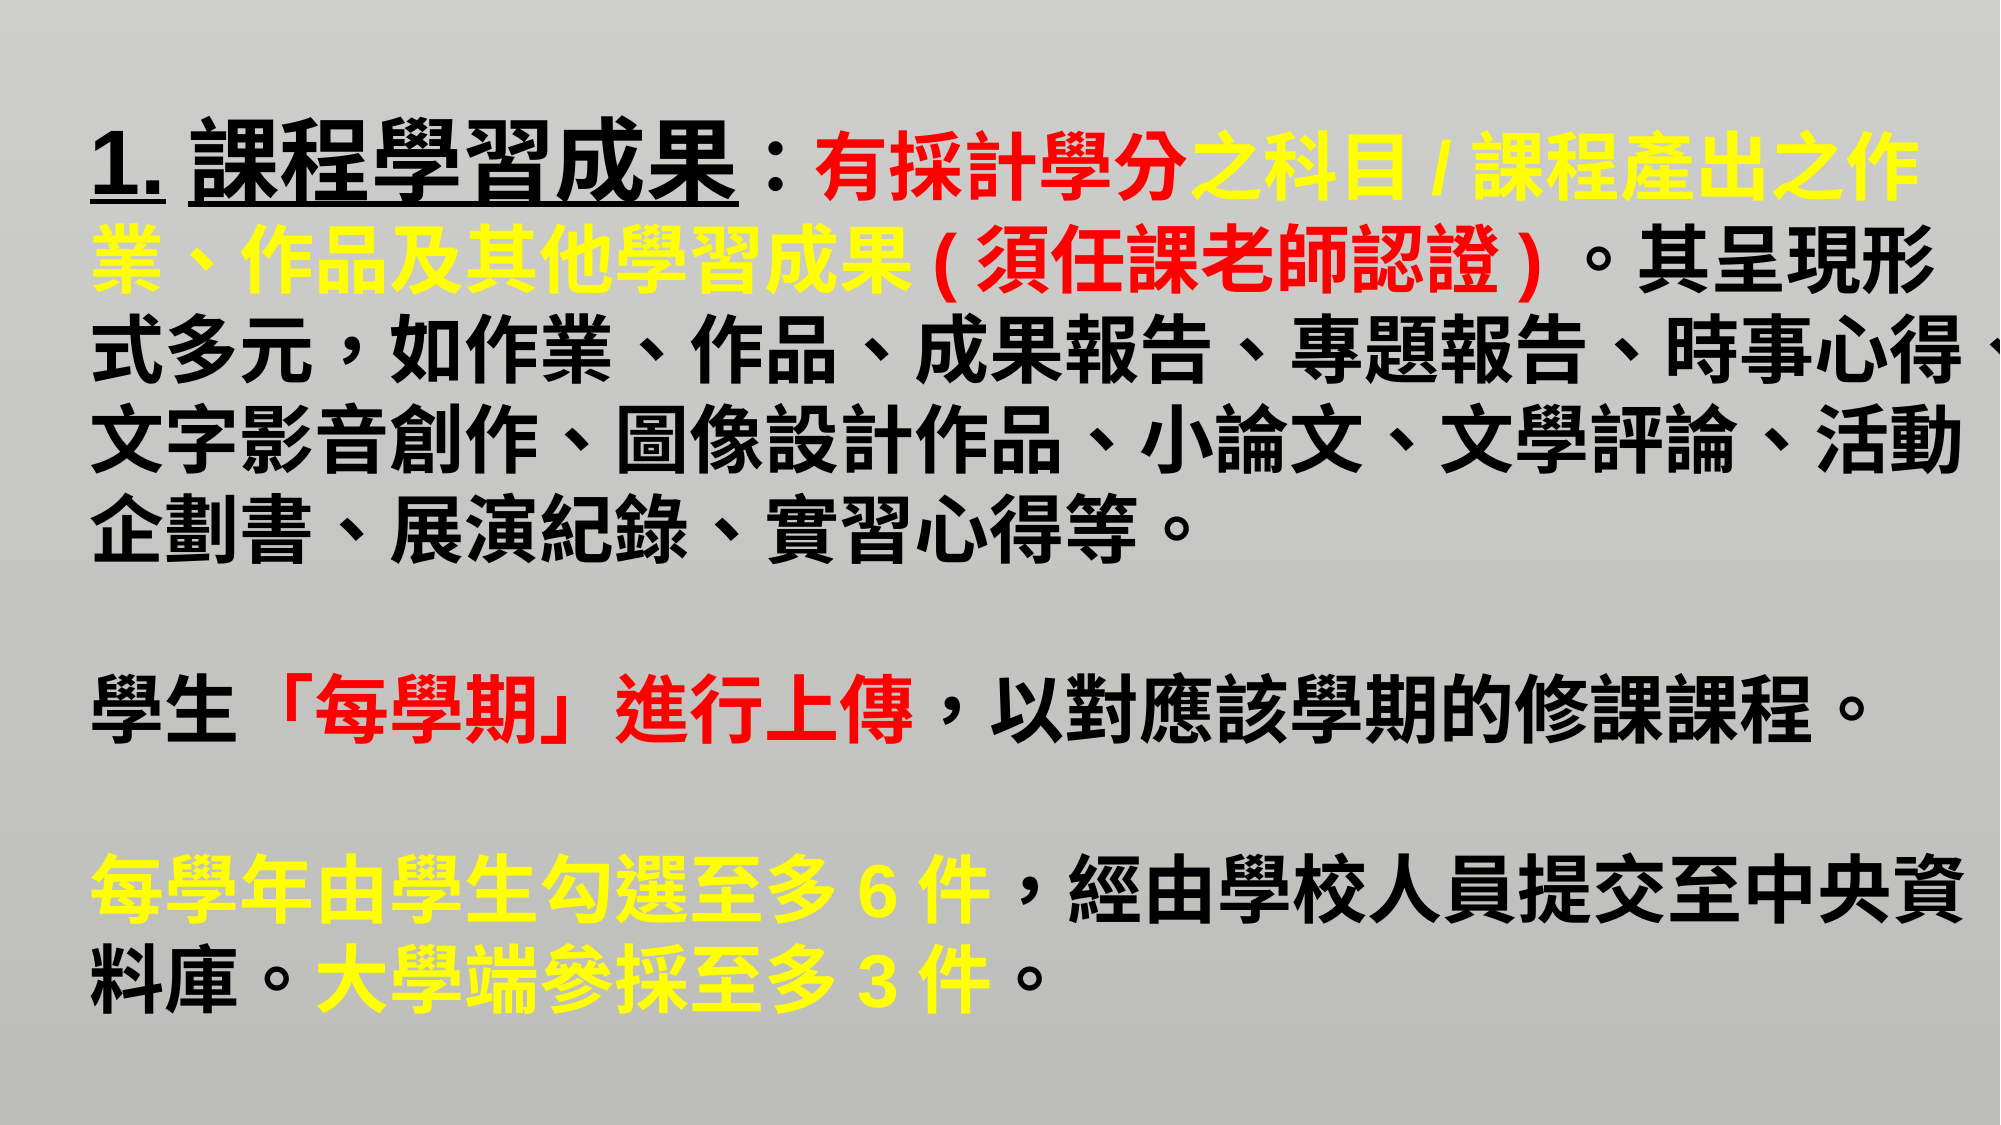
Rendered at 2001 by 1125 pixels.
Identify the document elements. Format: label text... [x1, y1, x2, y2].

text_box 1.課程學習成果：有採計學分之科目/課程產出之作業、作品及其他學習成果(須任課老師認證)。其呈現形式多元，如作業、作品、成果報告、專題報告、時事心得、文字影音創作、圖像設計作品、小論文、文學評論、活動企劃書、展演紀錄、實習心得等。 學生「每學期」進行上傳，以對應該學期的修課課程。 每學年由學生勾選至多6件，經由學校人員提交至中央資料庫。大學端參採至多3件。 [0, 0, 2000, 1125]
